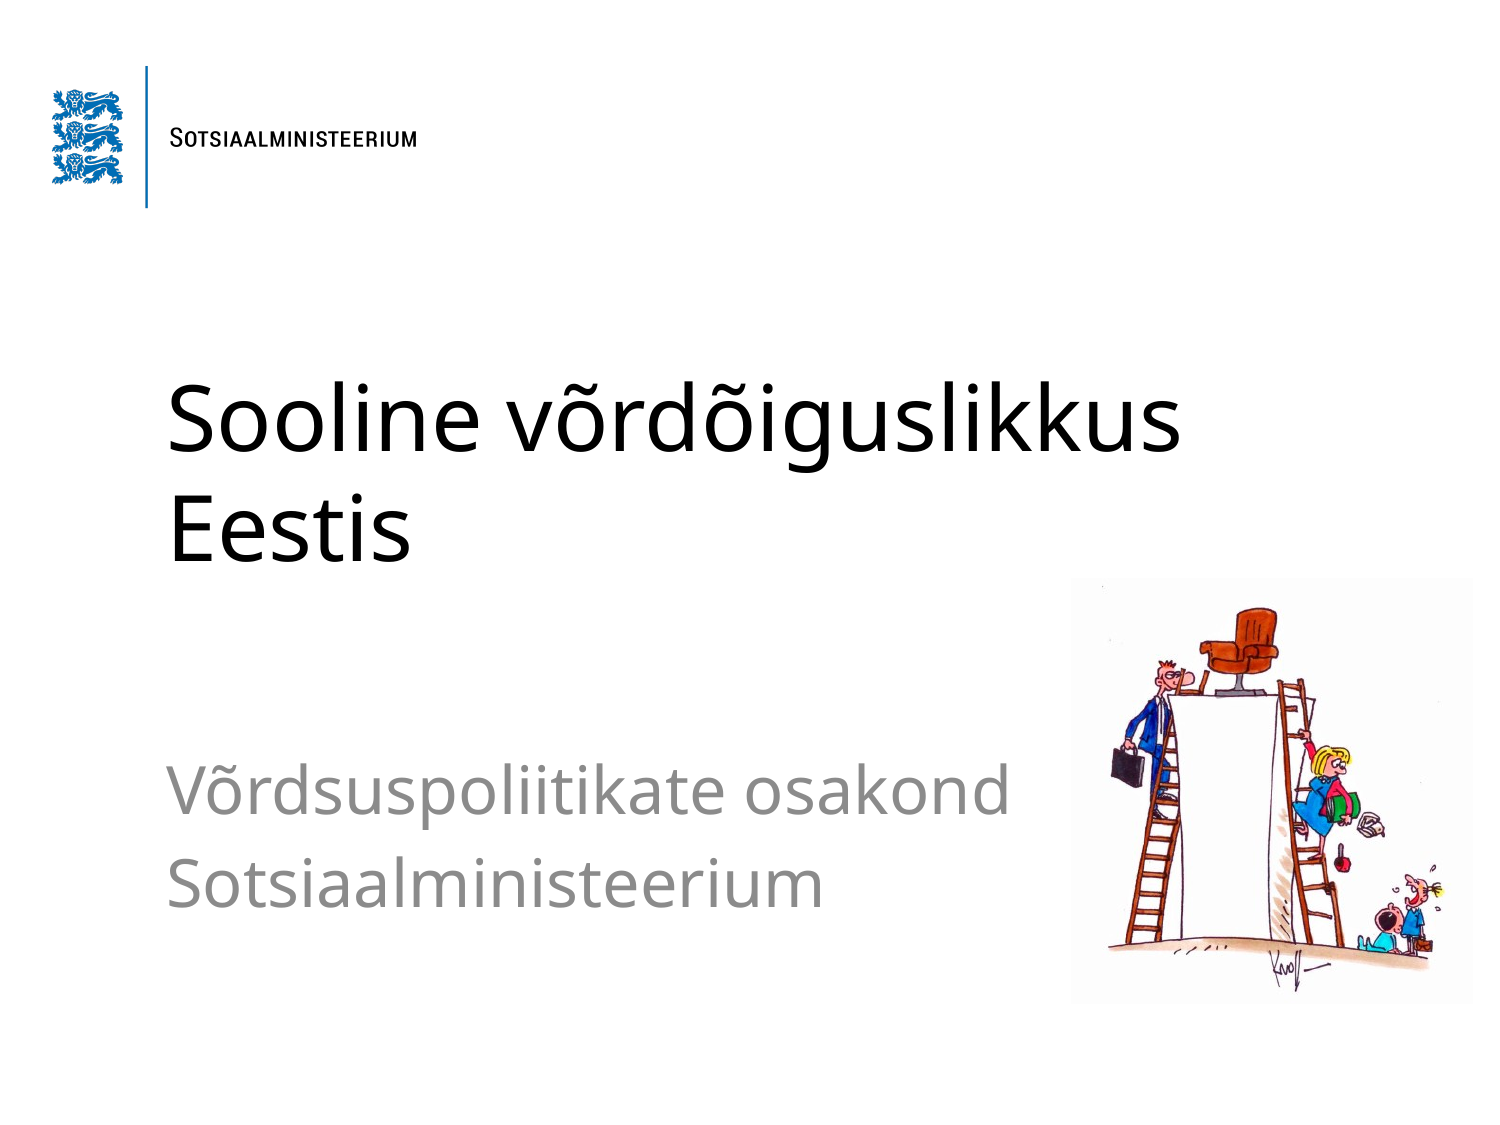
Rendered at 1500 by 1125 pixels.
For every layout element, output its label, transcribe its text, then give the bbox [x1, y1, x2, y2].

picture [1071, 578, 1473, 1004]
picture [28, 42, 502, 232]
subtitle Võrdsuspoliitikate osakond Sotsiaalministeerium [151, 740, 1202, 1028]
title Sooline võrdõiguslikkus Eestis [151, 349, 1427, 591]
